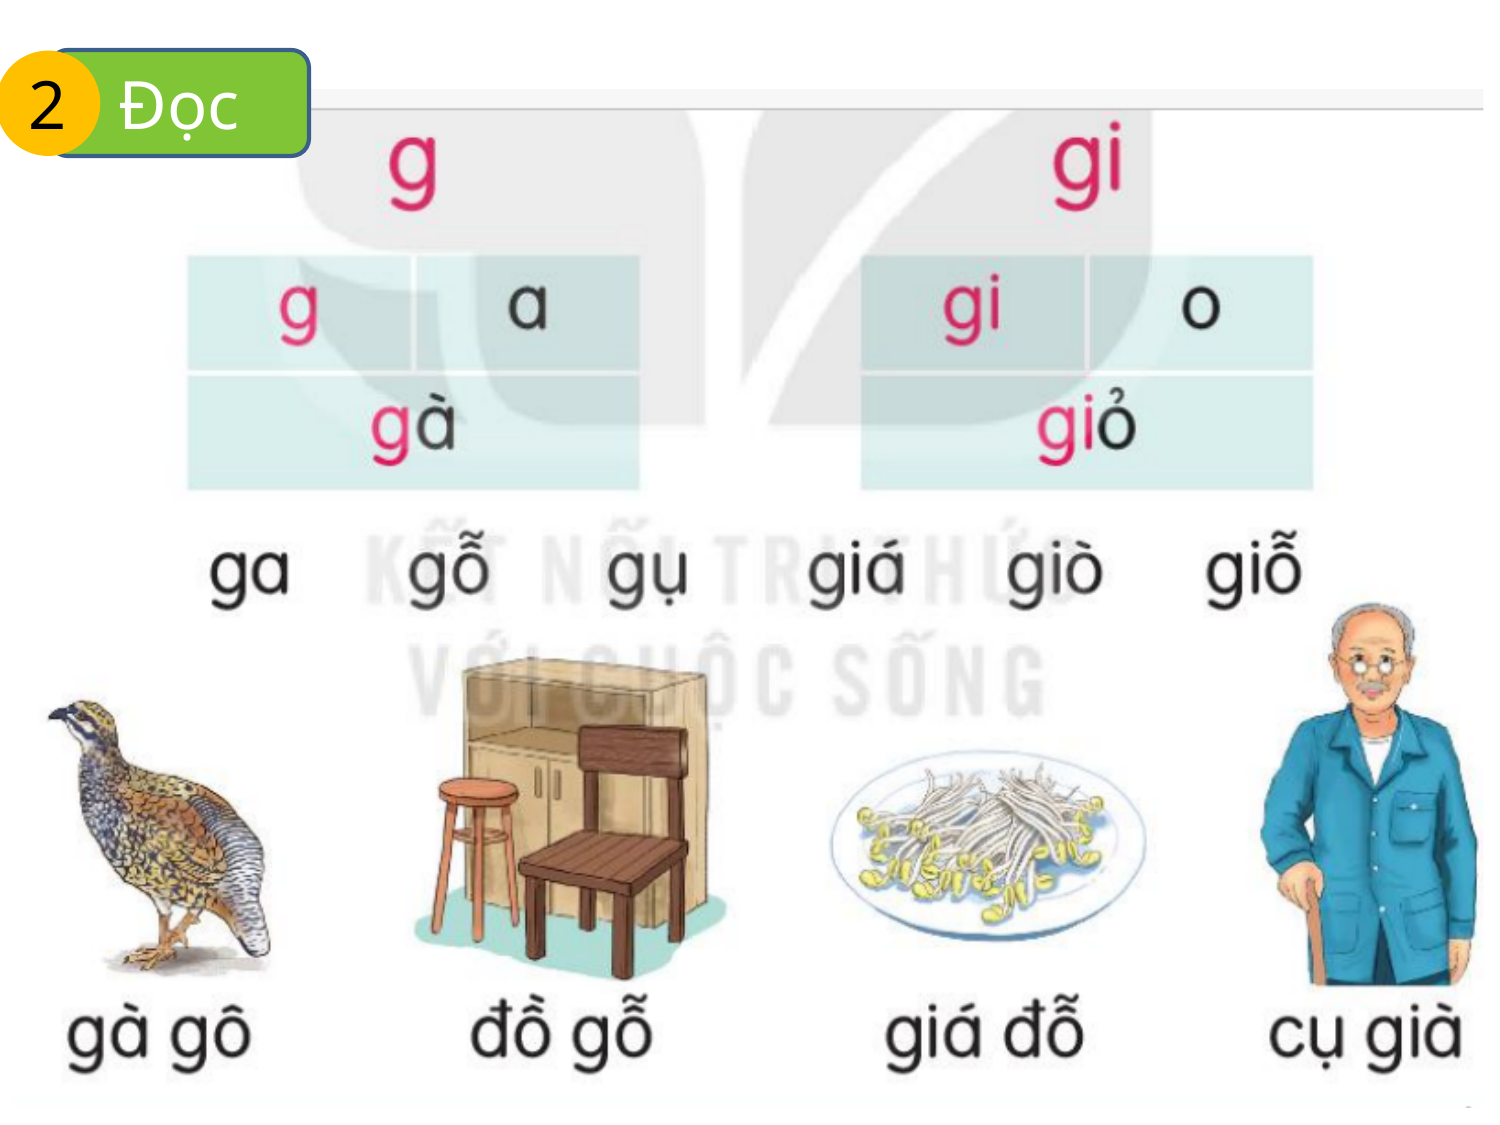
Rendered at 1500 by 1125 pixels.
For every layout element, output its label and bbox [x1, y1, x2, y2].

picture [12, 88, 1484, 1108]
text_box [0, 49, 310, 157]
